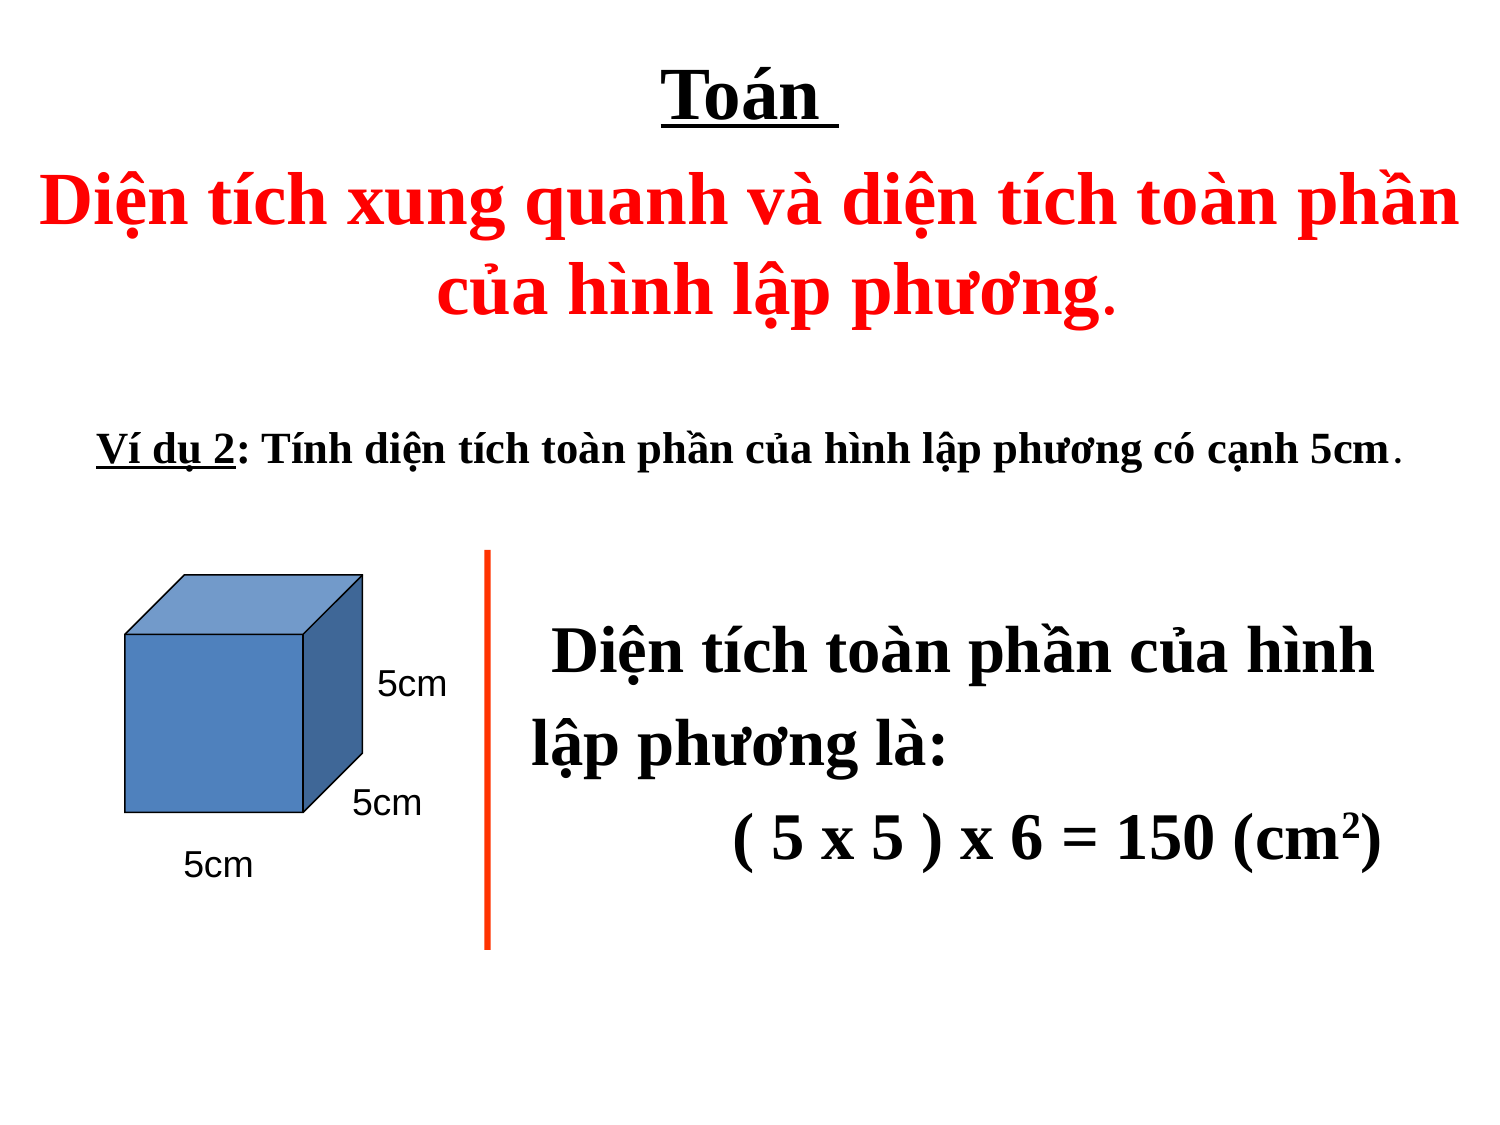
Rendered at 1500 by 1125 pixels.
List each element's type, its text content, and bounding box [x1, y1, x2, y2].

list Diện tích toàn phần của hình lập phương là: ( 5 x 5 ) x 6 = 150 (cm2) [500, 549, 1450, 950]
text_box 5cm [349, 774, 425, 826]
text_box Toán Diện tích xung quanh và diện tích toàn phần của hình lập phương. [0, 37, 1500, 338]
text_box 5cm [174, 837, 263, 888]
text_box [124, 574, 363, 813]
title Ví dụ 2: Tính diện tích toàn phần của hình lập phương có cạnh 5cm. [75, 350, 1425, 488]
text_box 5cm [374, 649, 450, 713]
